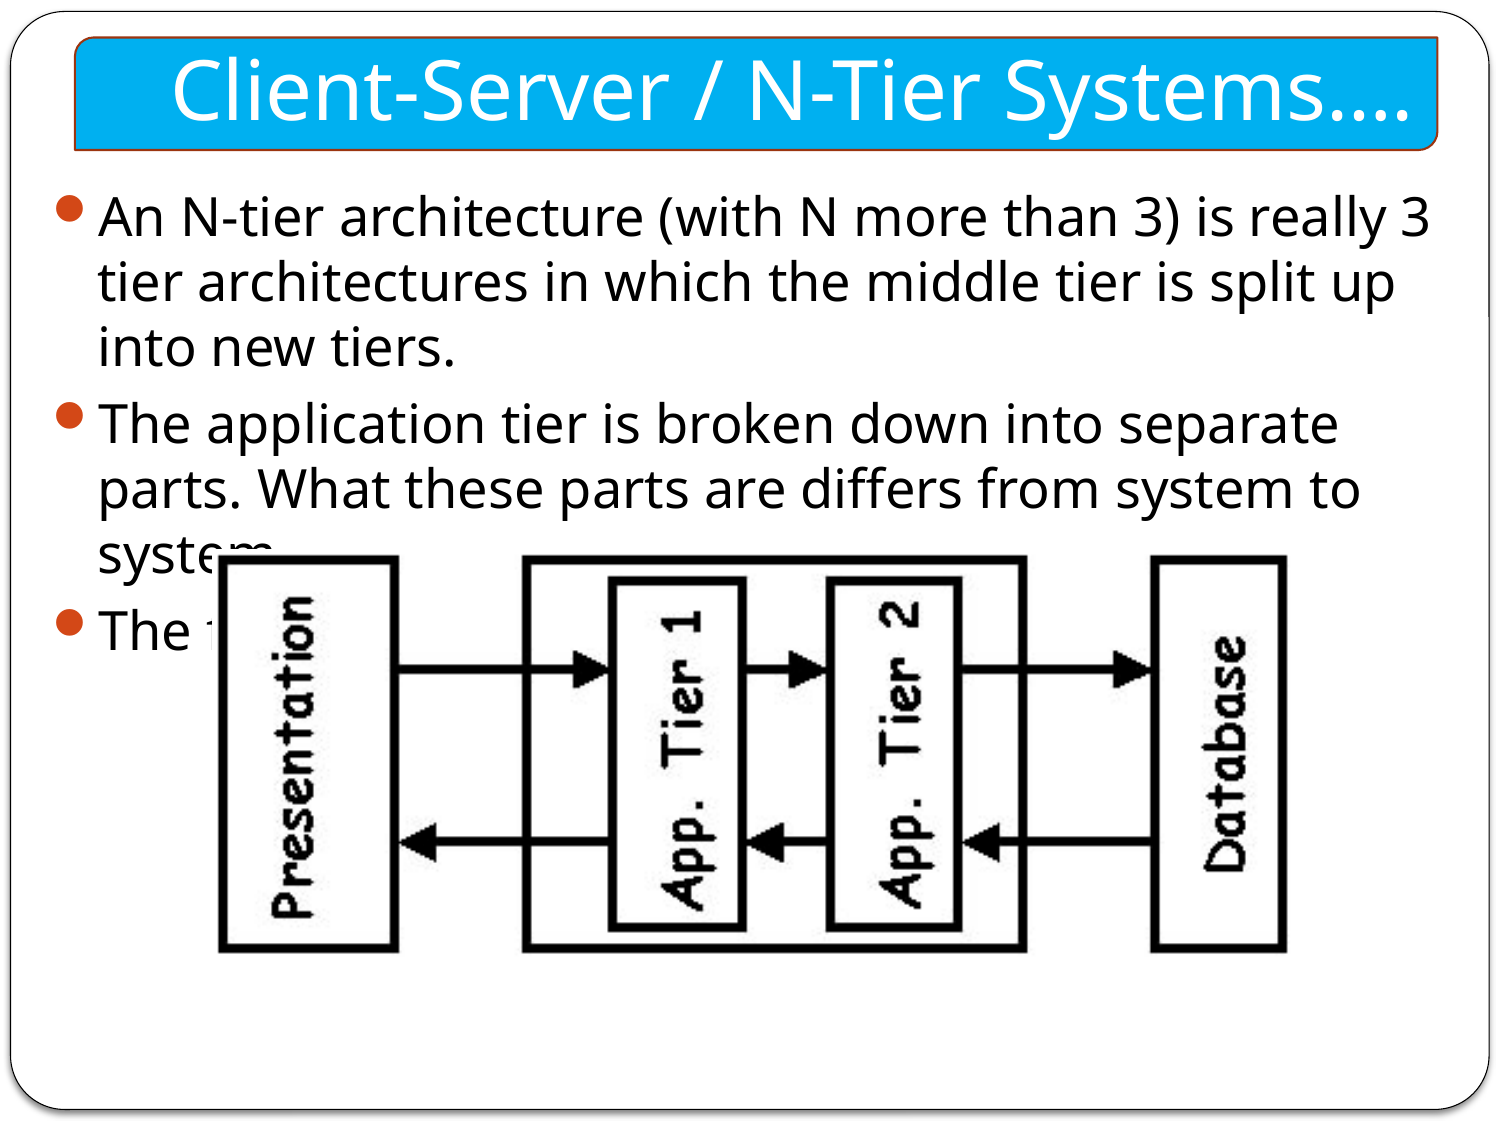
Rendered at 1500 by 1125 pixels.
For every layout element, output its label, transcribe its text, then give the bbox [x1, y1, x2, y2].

picture [212, 549, 1298, 963]
text_box Client-Server / N-Tier Systems…. [73, 36, 1439, 152]
list An N-tier architecture (with N more than 3) is really 3 tier architectures in which the middle tier is split up into new tiers. The application tier is broken down into separate parts. What these parts are differs from system to system. The following picture shows it: [37, 174, 1463, 1075]
